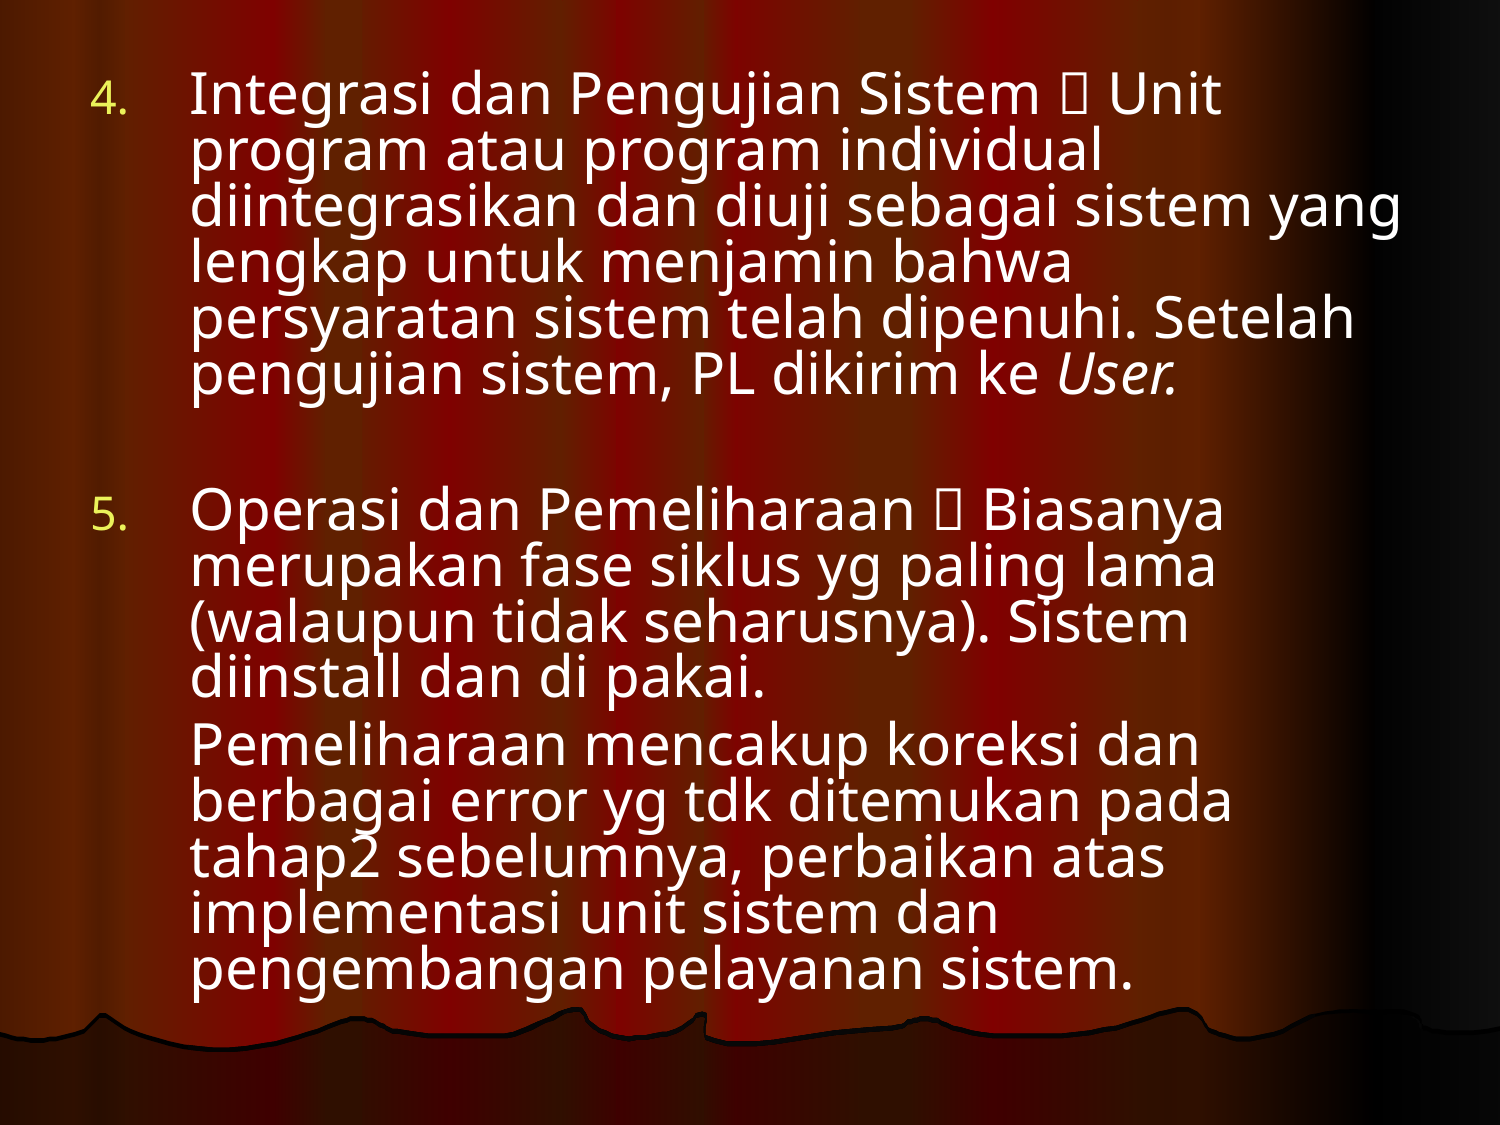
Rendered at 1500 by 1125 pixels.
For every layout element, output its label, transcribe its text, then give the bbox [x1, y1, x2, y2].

list Integrasi dan Pengujian Sistem  Unit program atau program individual diintegrasikan dan diuji sebagai sistem yang lengkap untuk menjamin bahwa persyaratan sistem telah dipenuhi. Setelah pengujian sistem, PL dikirim ke User. Operasi dan Pemeliharaan  Biasanya merupakan fase siklus yg paling lama (walaupun tidak seharusnya). Sistem diinstall dan di pakai. Pemeliharaan mencakup koreksi dan berbagai error yg tdk ditemukan pada tahap2 sebelumnya, perbaikan atas implementasi unit sistem dan pengembangan pelayanan sistem. [74, 62, 1426, 1063]
